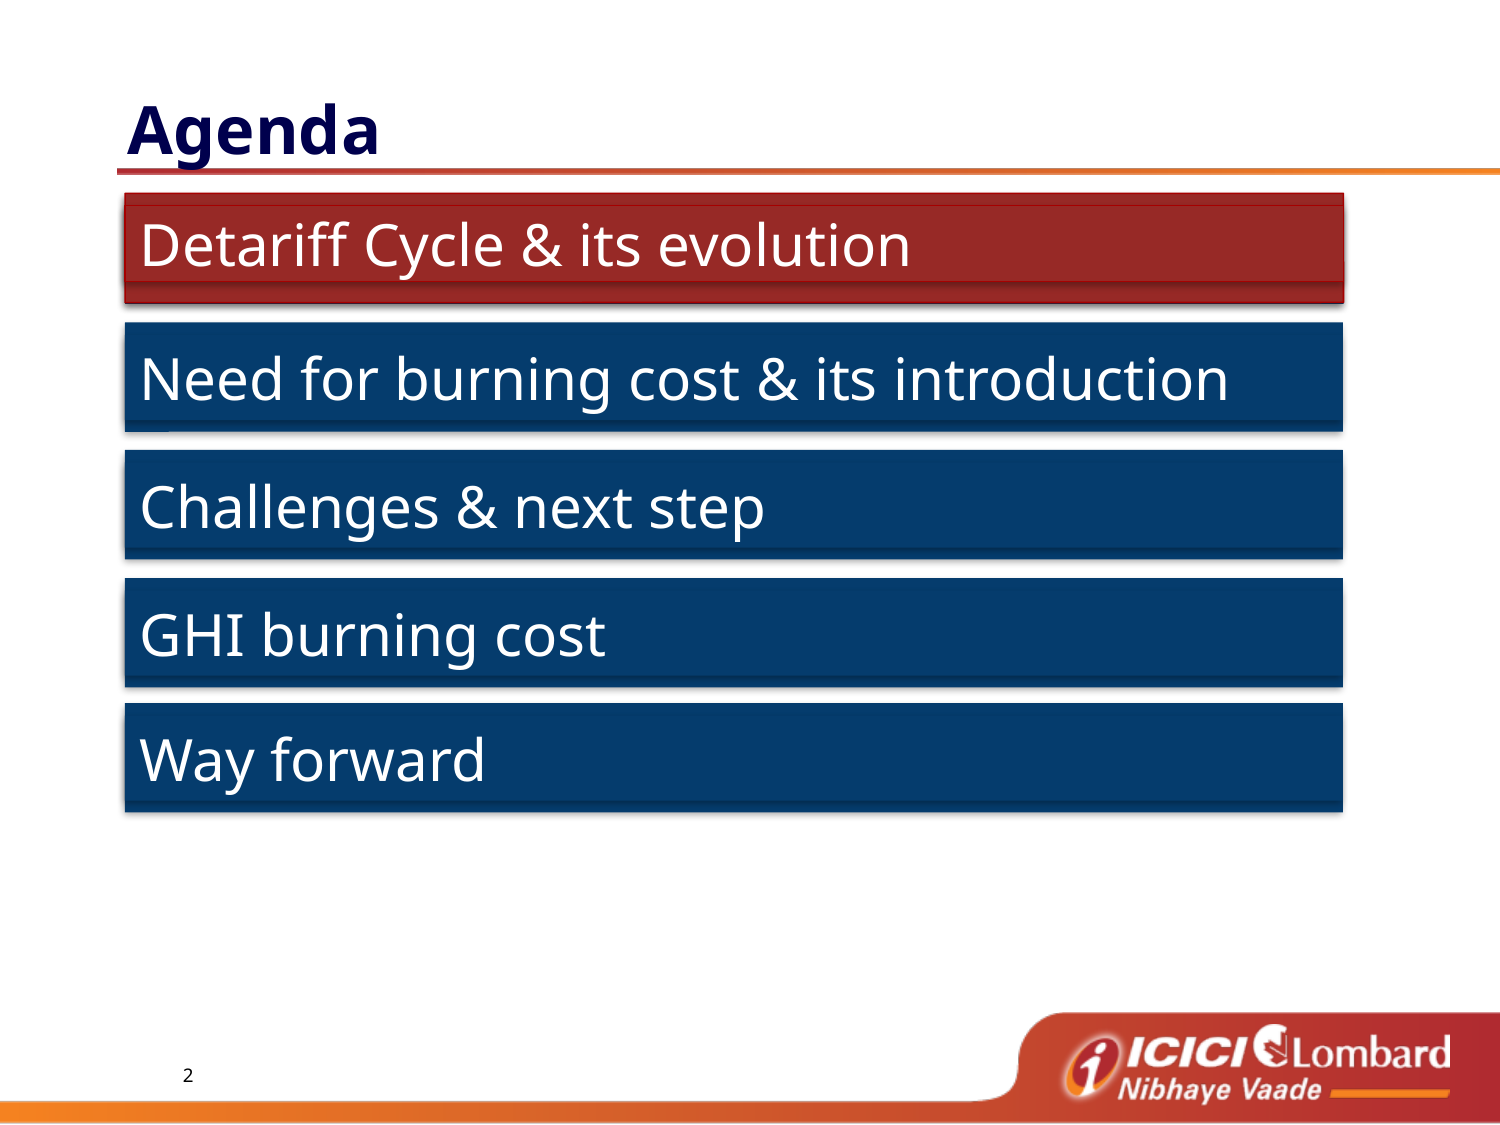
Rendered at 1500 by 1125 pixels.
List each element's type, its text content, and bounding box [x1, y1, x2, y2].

picture [1341, 167, 1500, 175]
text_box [124, 702, 1344, 813]
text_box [124, 322, 1344, 432]
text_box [124, 449, 1344, 560]
picture [0, 1012, 1500, 1125]
title Agenda [112, 62, 1341, 176]
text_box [124, 193, 1344, 303]
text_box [124, 577, 1344, 688]
